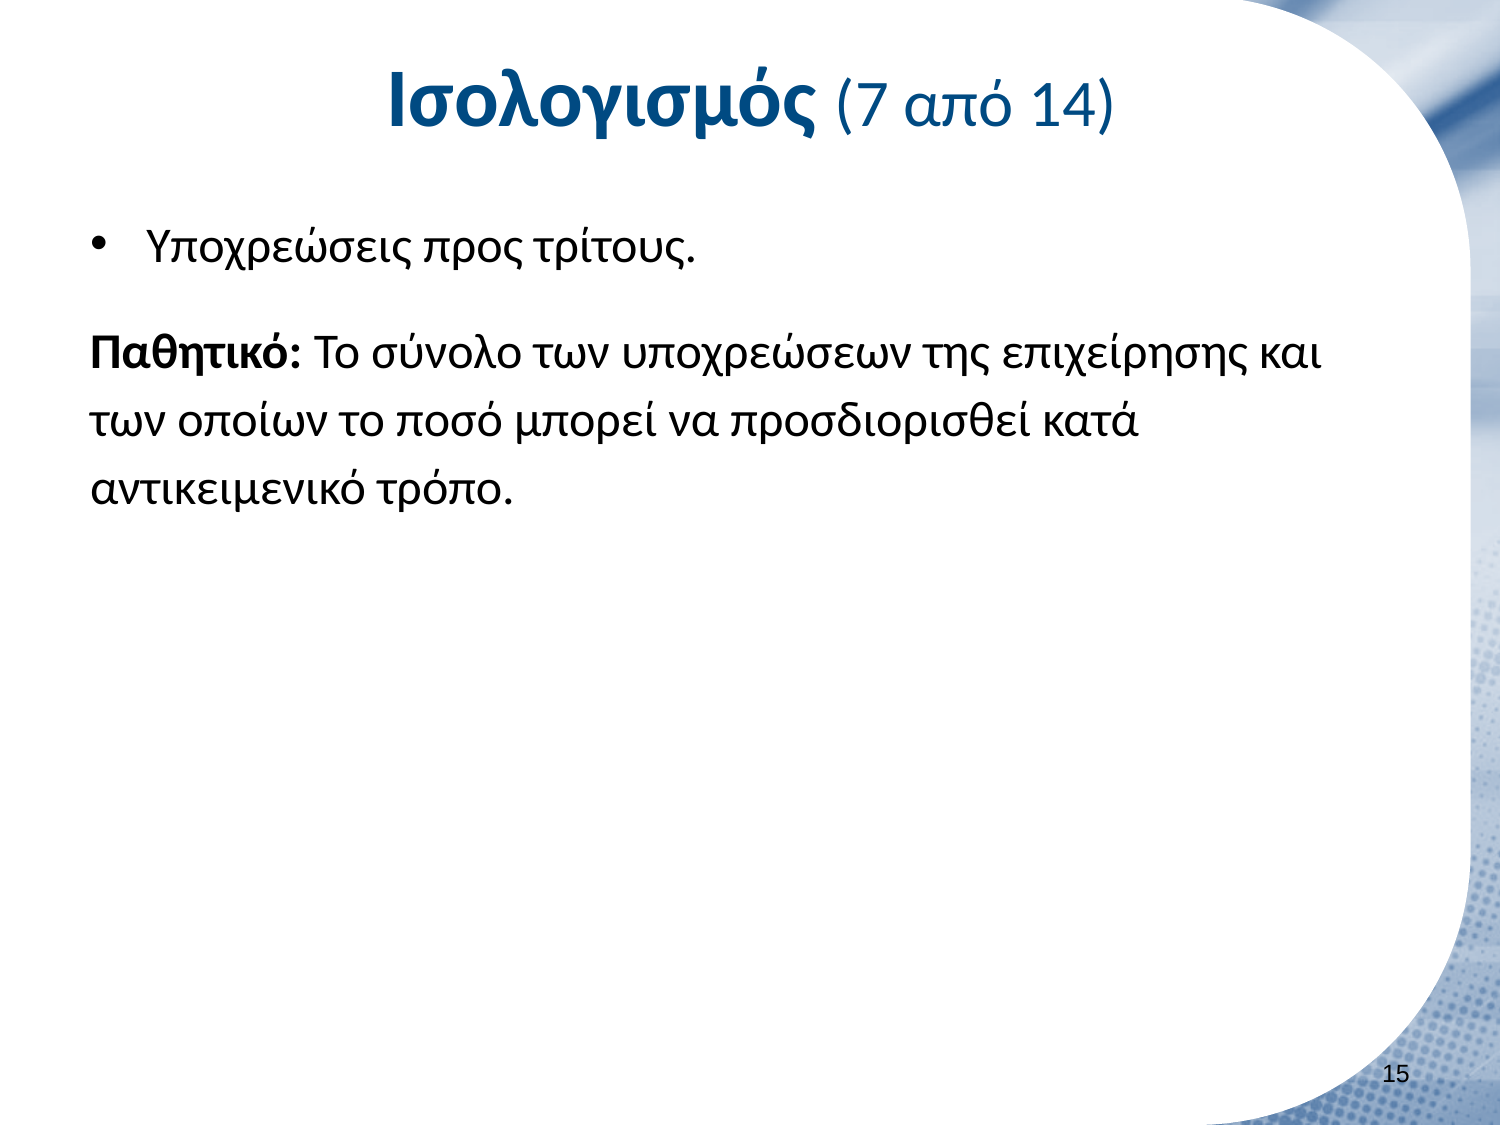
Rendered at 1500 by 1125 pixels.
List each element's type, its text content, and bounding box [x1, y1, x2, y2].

title Ισολογισμός (7 από 14) [76, 19, 1427, 169]
slide_number 14 [1074, 1042, 1425, 1103]
list Υποχρεώσεις προς τρίτους. Παθητικό: Το σύνολο των υποχρεώσεων της επιχείρησης και των οποίων το ποσό μπορεί να προσδιορισθεί κατά αντικειμενικό τρόπο. [75, 196, 1425, 1024]
